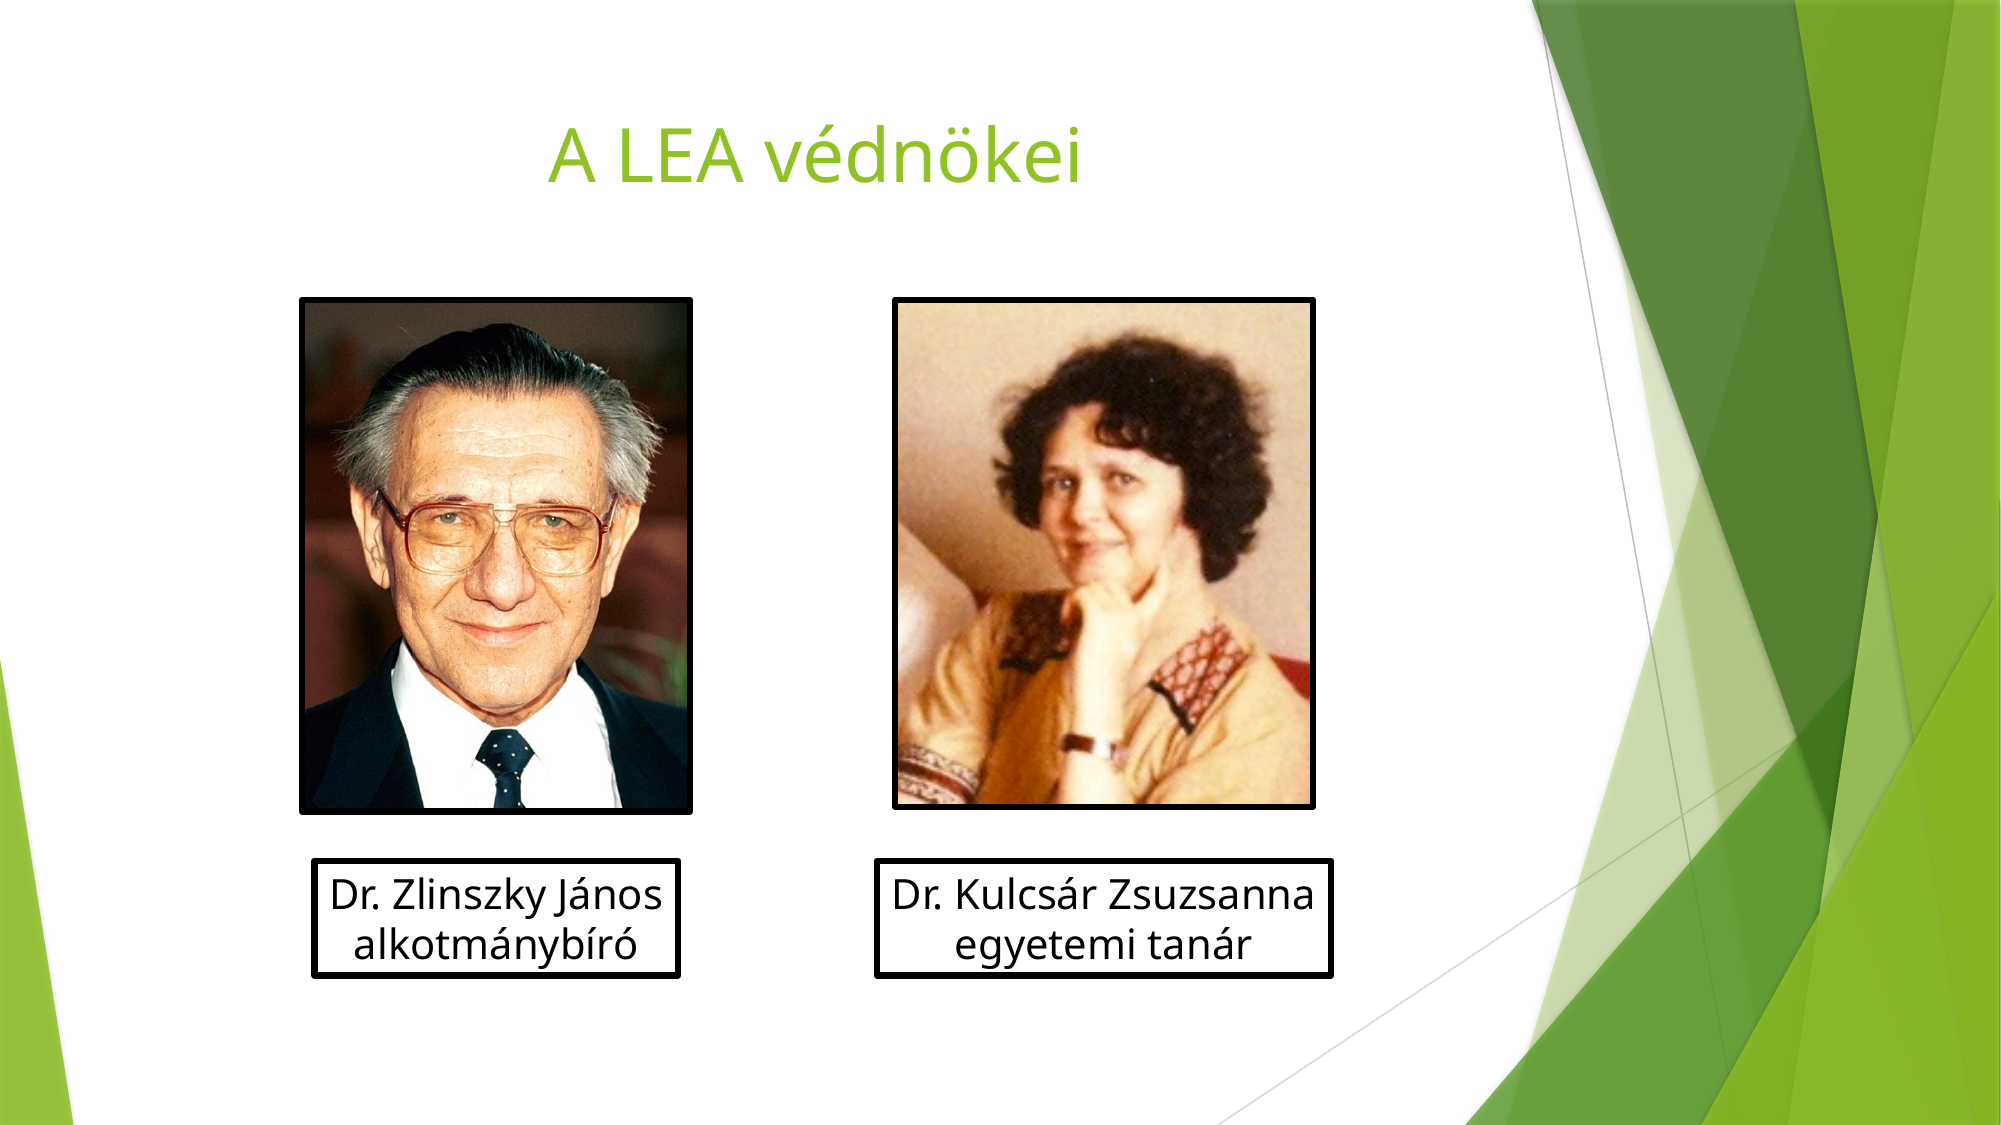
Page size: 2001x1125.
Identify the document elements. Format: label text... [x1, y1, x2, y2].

picture [304, 302, 688, 809]
text_box Dr. Kulcsár Zsuzsanna egyetemi tanár [877, 860, 1331, 976]
picture [897, 302, 1311, 805]
text_box Dr. Zlinszky János alkotmánybíró [314, 860, 679, 976]
title A LEA védnökei [111, 99, 1522, 317]
